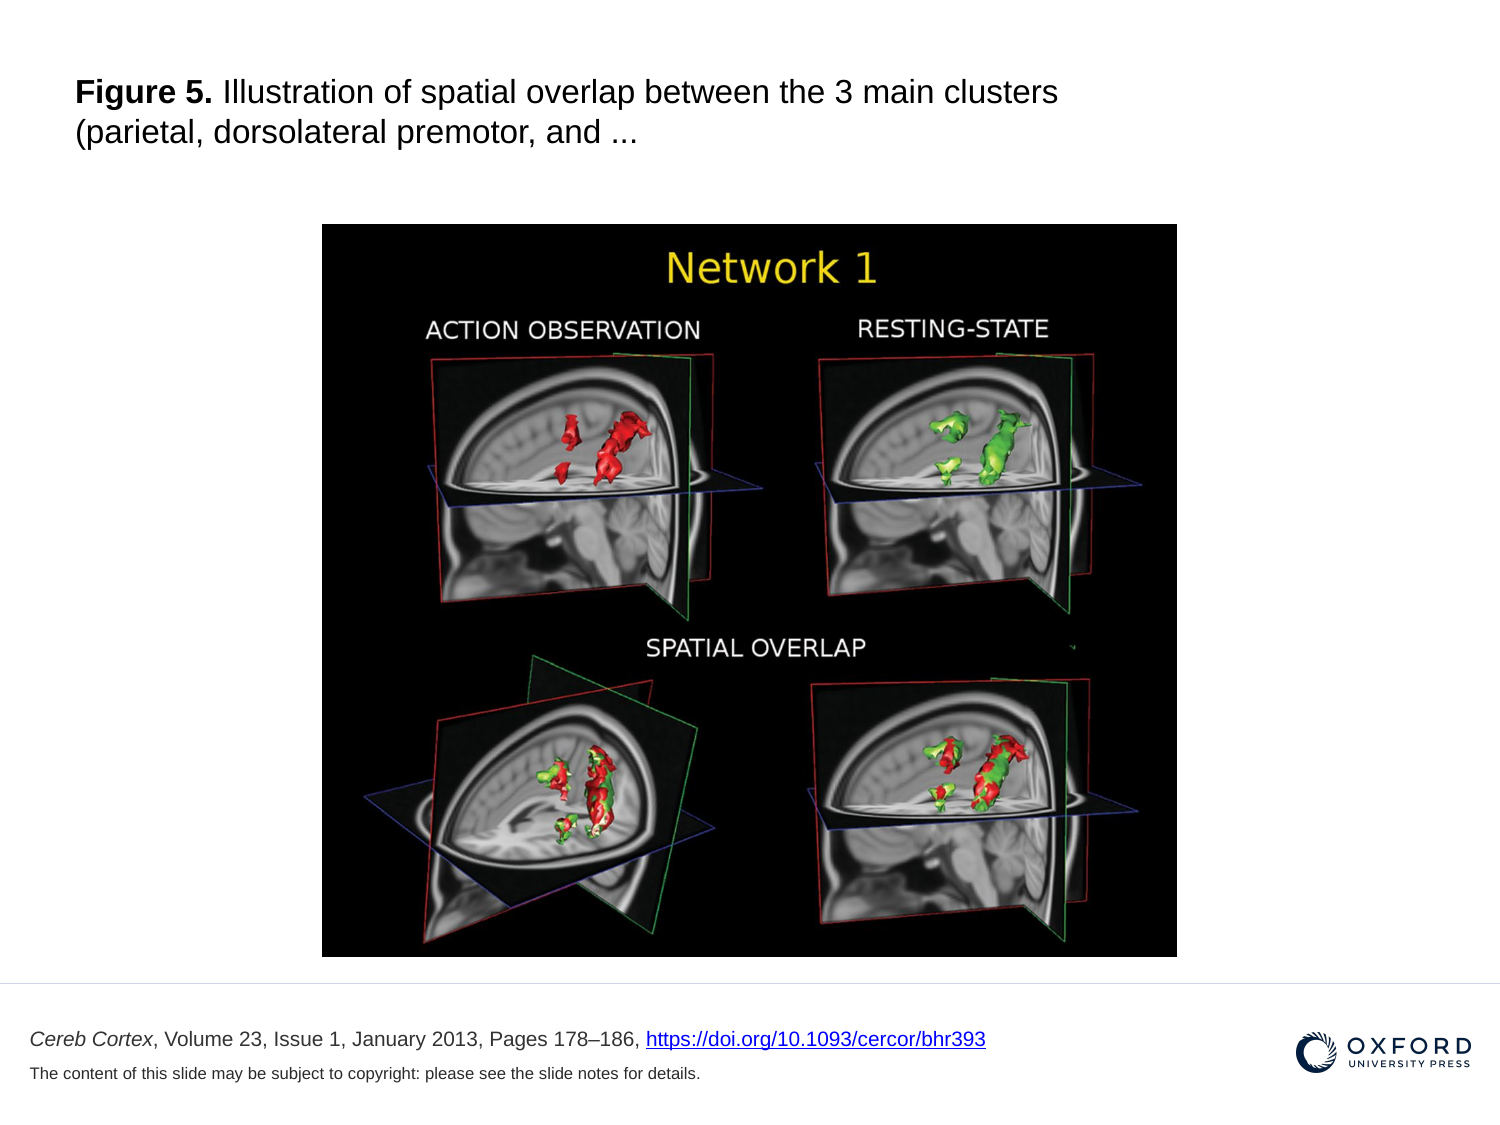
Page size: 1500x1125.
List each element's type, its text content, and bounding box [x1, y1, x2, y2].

picture [322, 224, 1177, 957]
footer Cereb Cortex, Volume 23, Issue 1, January 2013, Pages 178–186, https://doi.org/10.1093/cercor/bhr393 The content of this slide may be subject to copyright: please see the slide notes for details. [0, 983, 1260, 1125]
picture [1296, 1032, 1471, 1073]
title Figure 5. Illustration of spatial overlap between the 3 main clusters (parietal, dorsolateral premotor, and ... [75, 69, 1078, 171]
